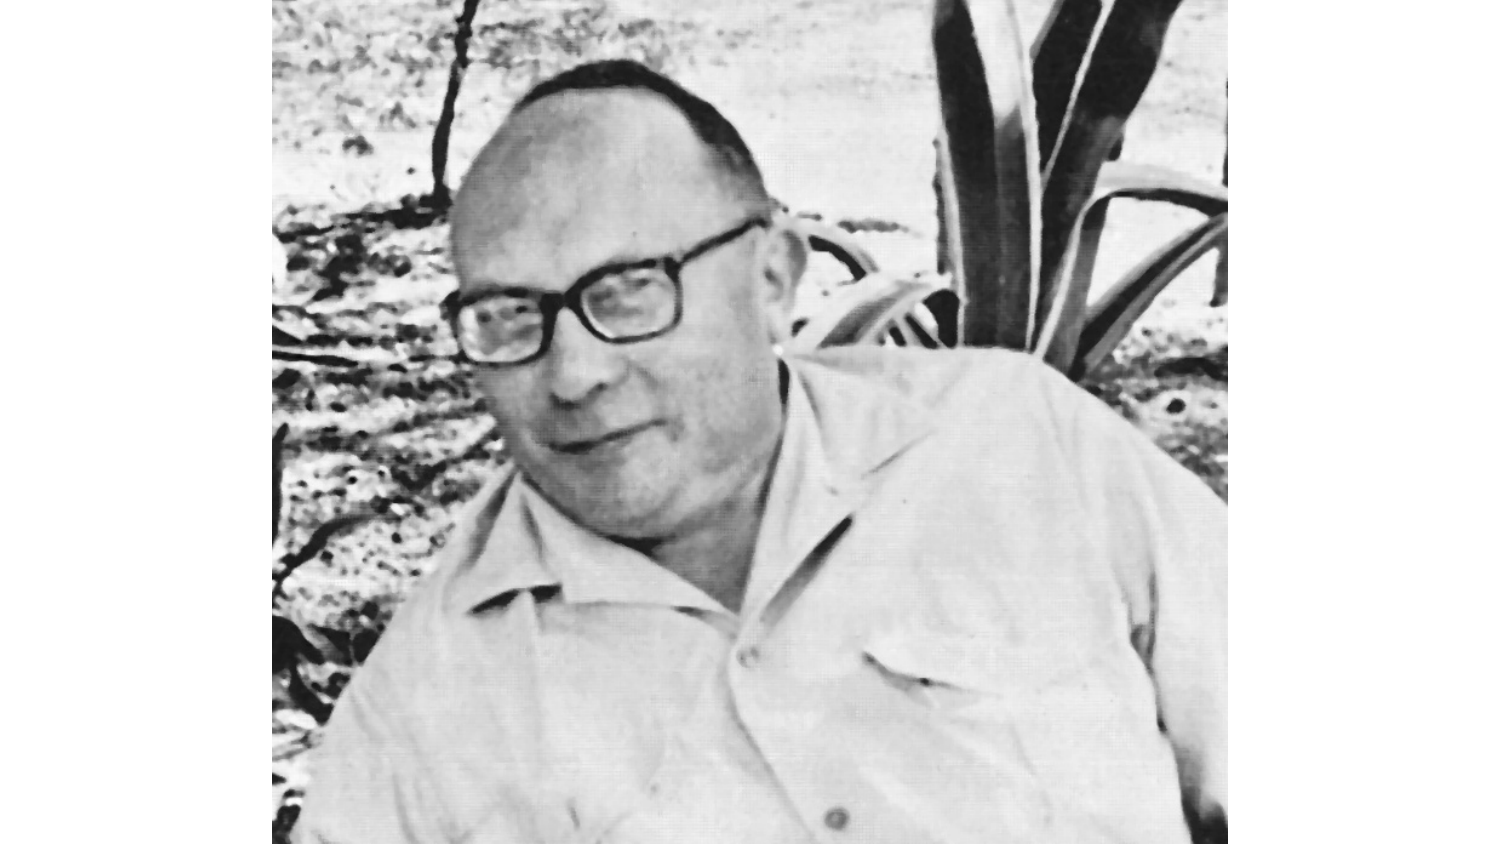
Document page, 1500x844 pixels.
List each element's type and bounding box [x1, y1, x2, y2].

picture [272, 0, 1228, 844]
